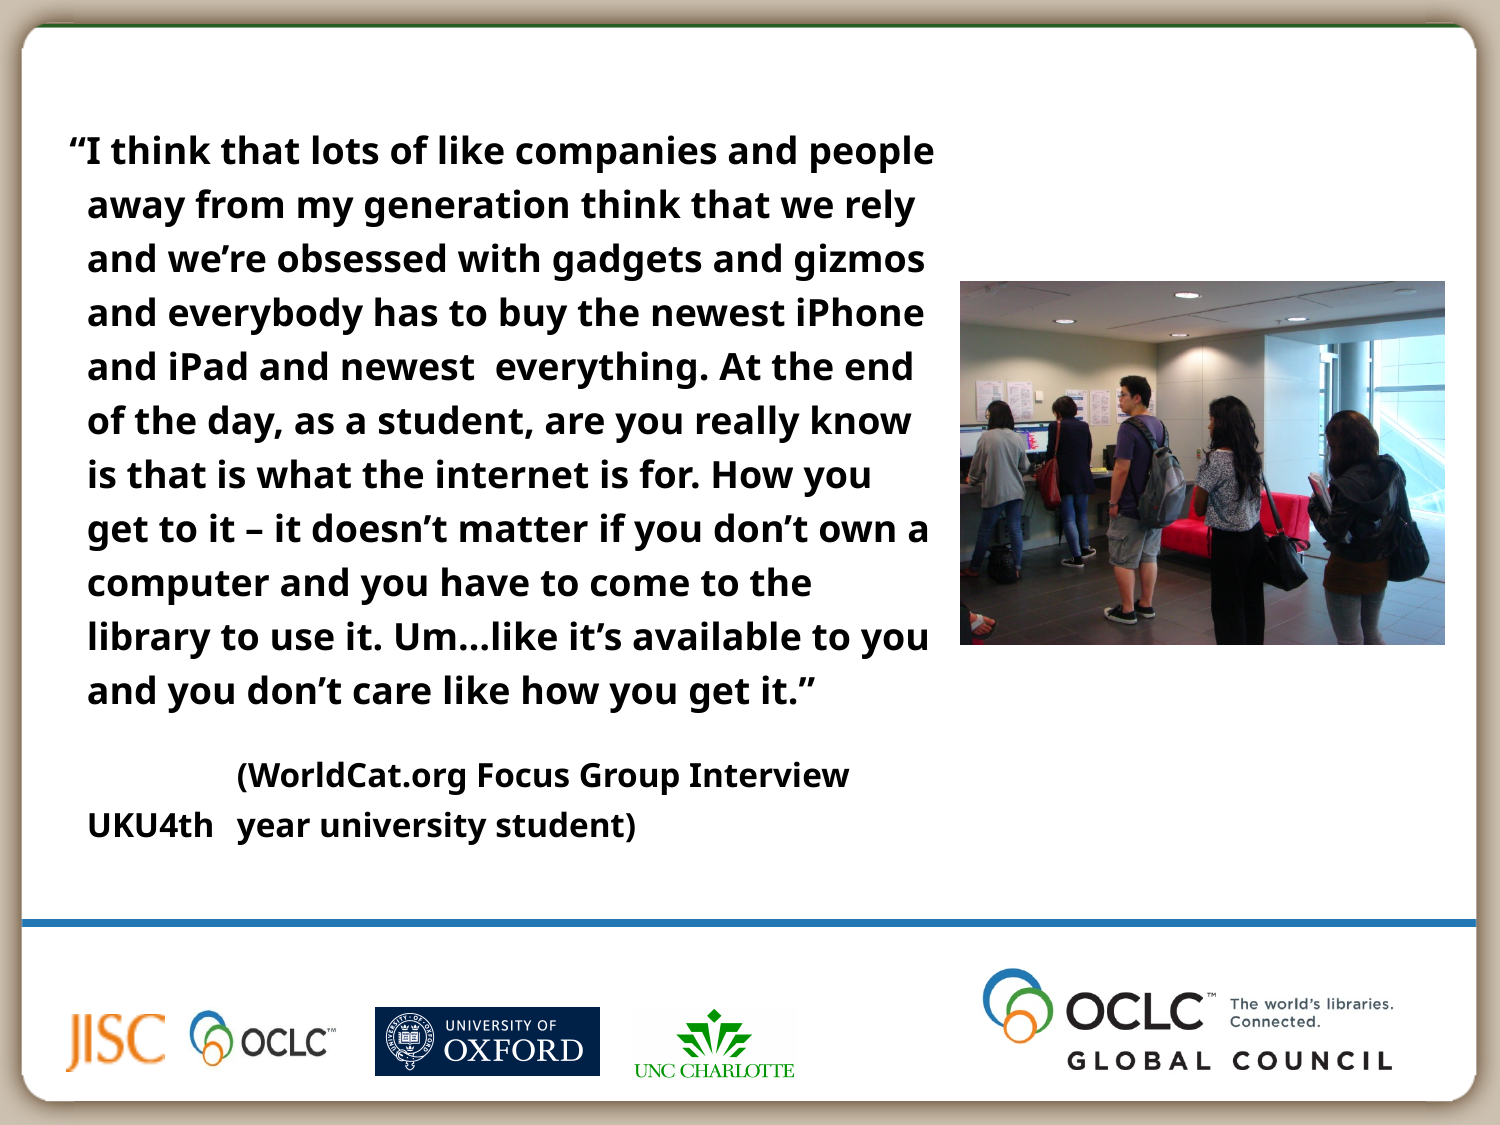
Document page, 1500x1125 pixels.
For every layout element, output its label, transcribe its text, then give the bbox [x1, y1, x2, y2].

picture [0, 0, 1500, 1125]
list “I think that lots of like companies and people away from my generation think that we rely and we’re obsessed with gadgets and gizmos and everybody has to buy the newest iPhone and iPad and newest everything. At the end of the day, as a student, are you really know is that is what the internet is for. How you get to it – it doesn’t matter if you don’t own a computer and you have to come to the library to use it. Um…like it’s available to you and you don’t care like how you get it.” (WorldCat.org Focus Group Interview UKU4th year university student) [47, 117, 938, 867]
